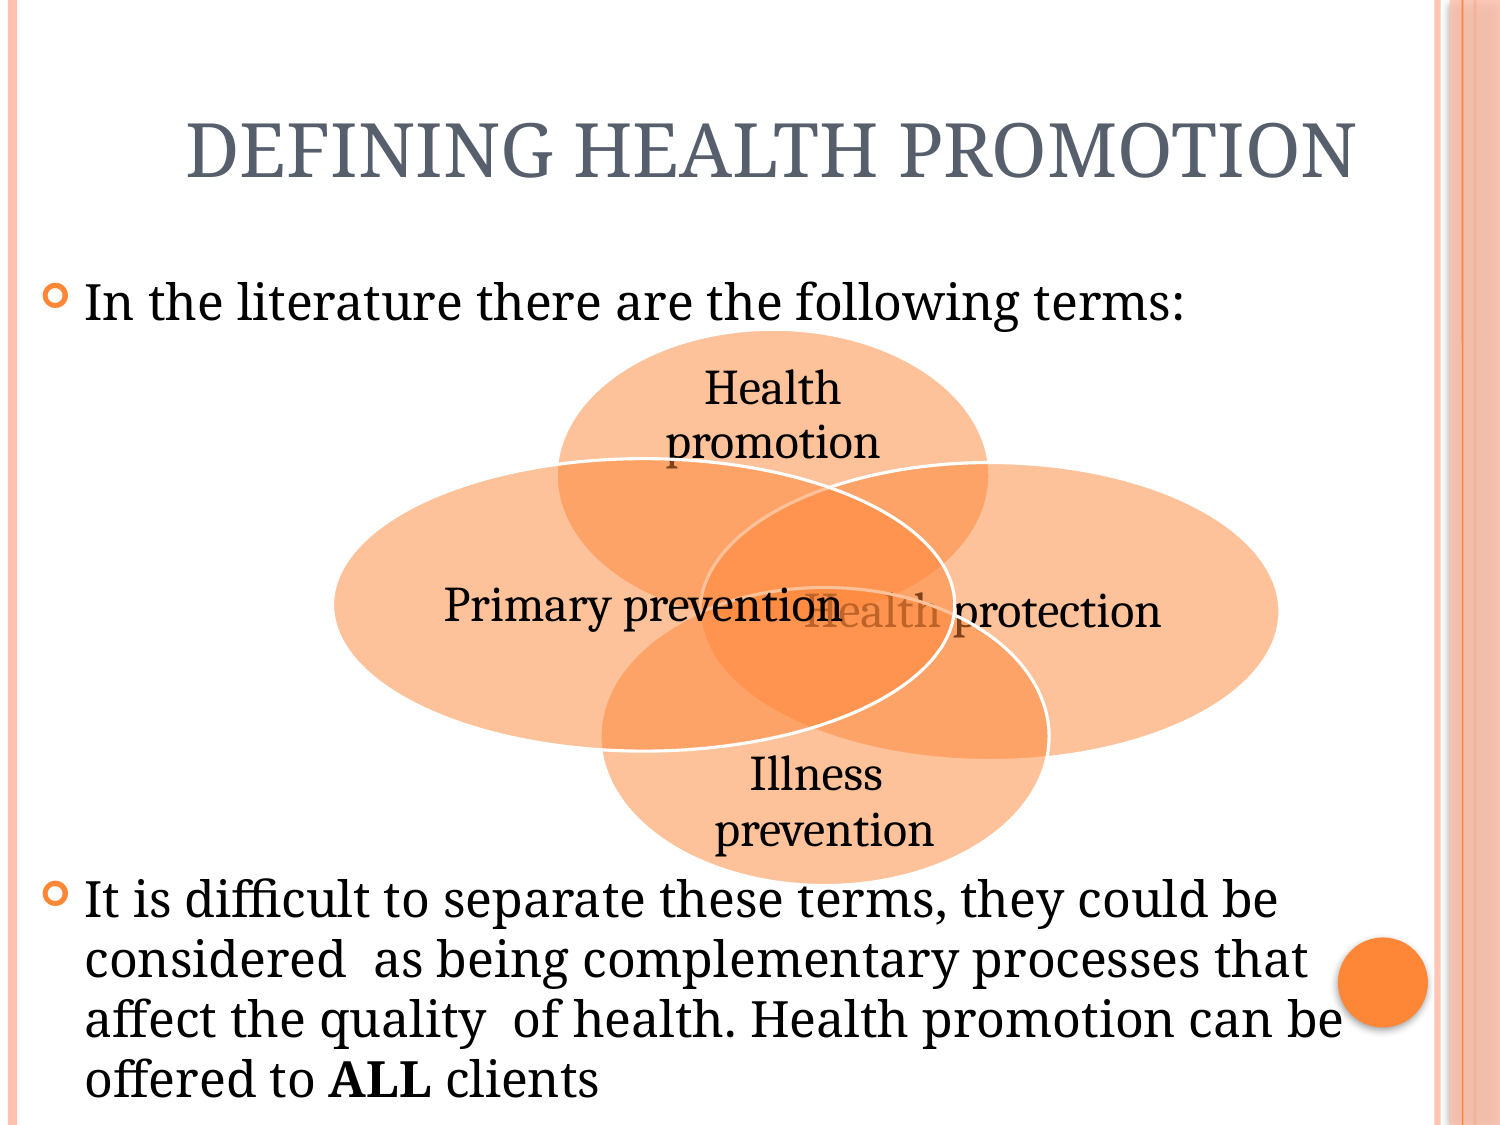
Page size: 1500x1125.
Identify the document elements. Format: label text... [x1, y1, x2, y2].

title Defining Health Promotion [87, 37, 1438, 200]
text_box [111, 324, 1413, 888]
list In the literature there are the following terms: It is difficult to separate these terms, they could be considered as being complementary processes that affect the quality of health. Health promotion can be offered to ALL clients [24, 262, 1463, 1025]
